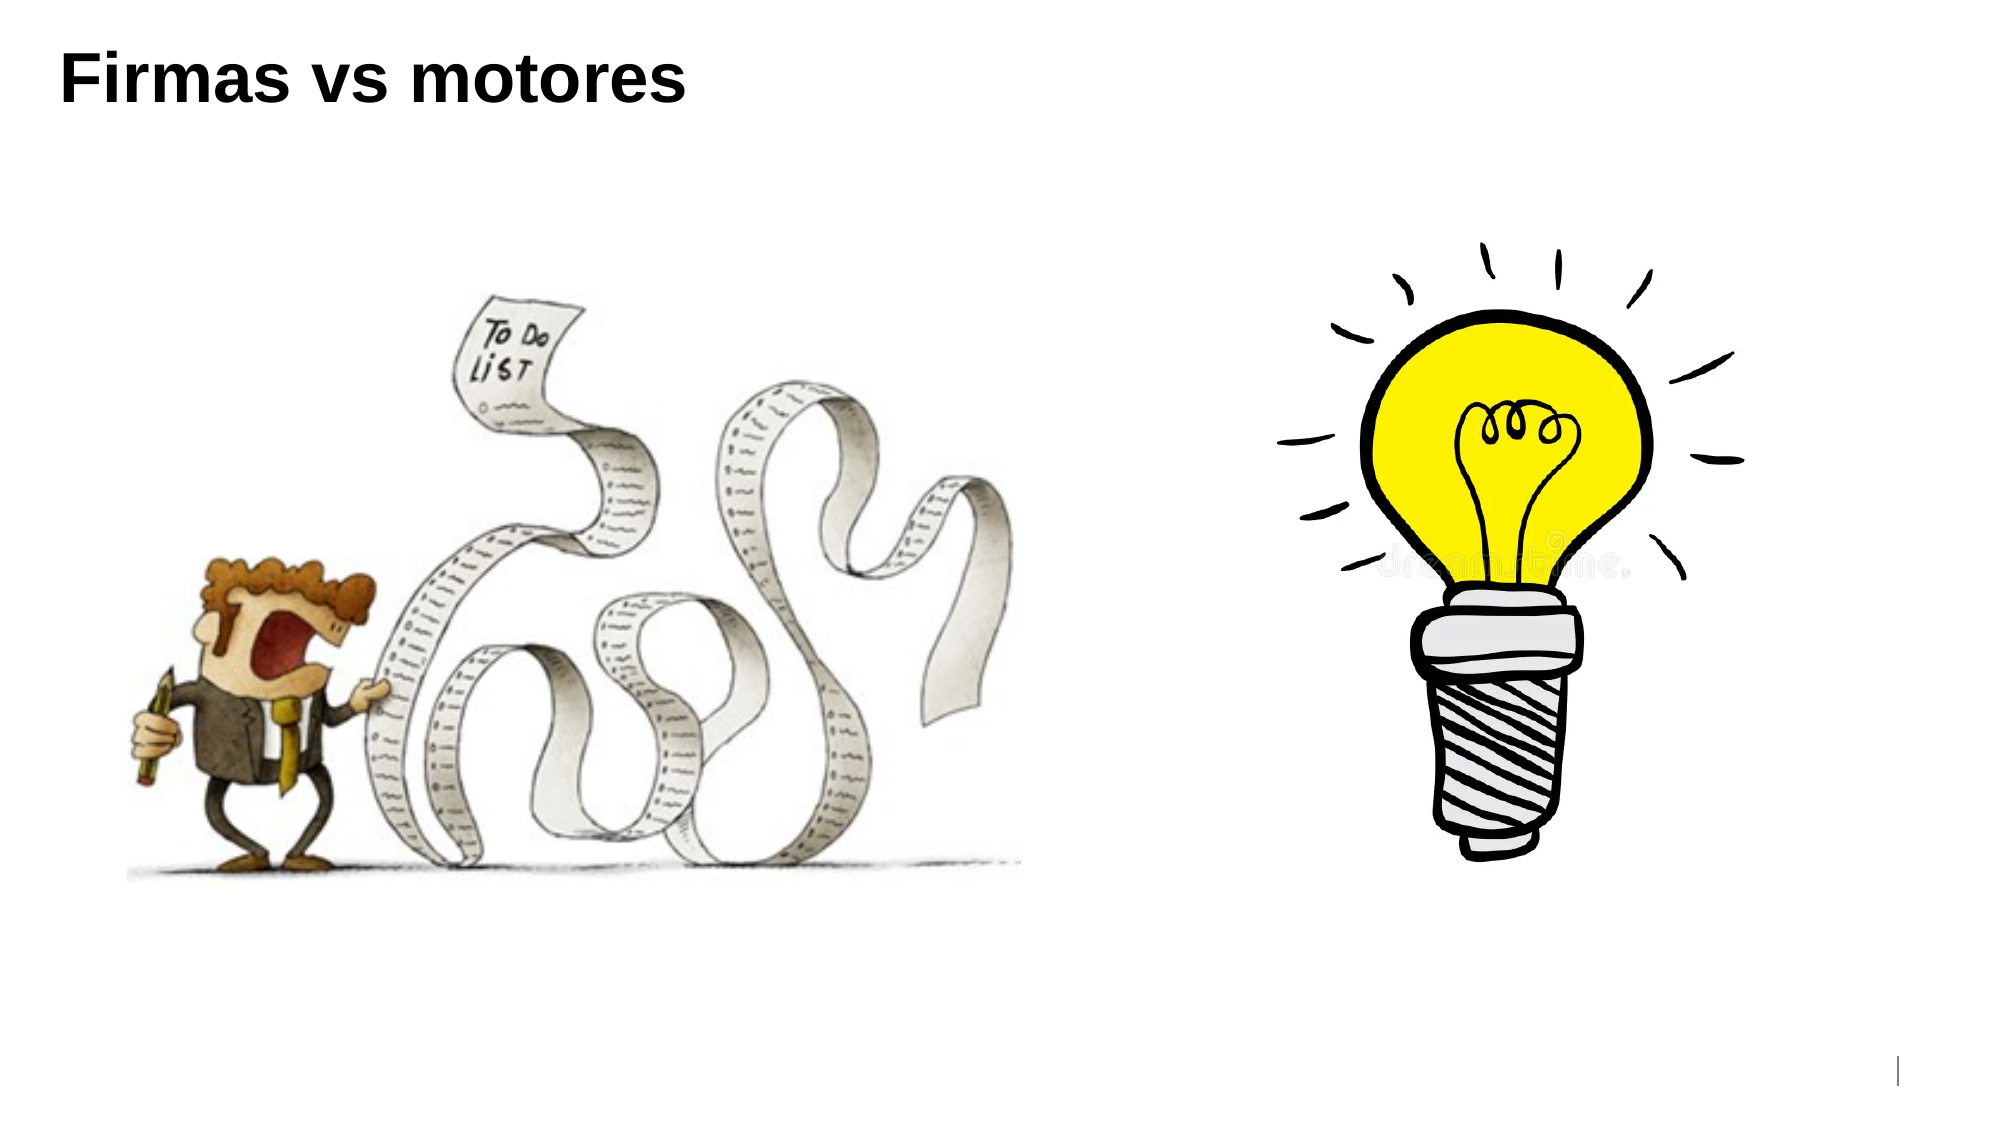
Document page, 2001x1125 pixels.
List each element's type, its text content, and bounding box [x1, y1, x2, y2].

picture [126, 290, 1021, 886]
picture [1170, 219, 1837, 886]
title Firmas vs motores [44, 27, 1823, 133]
